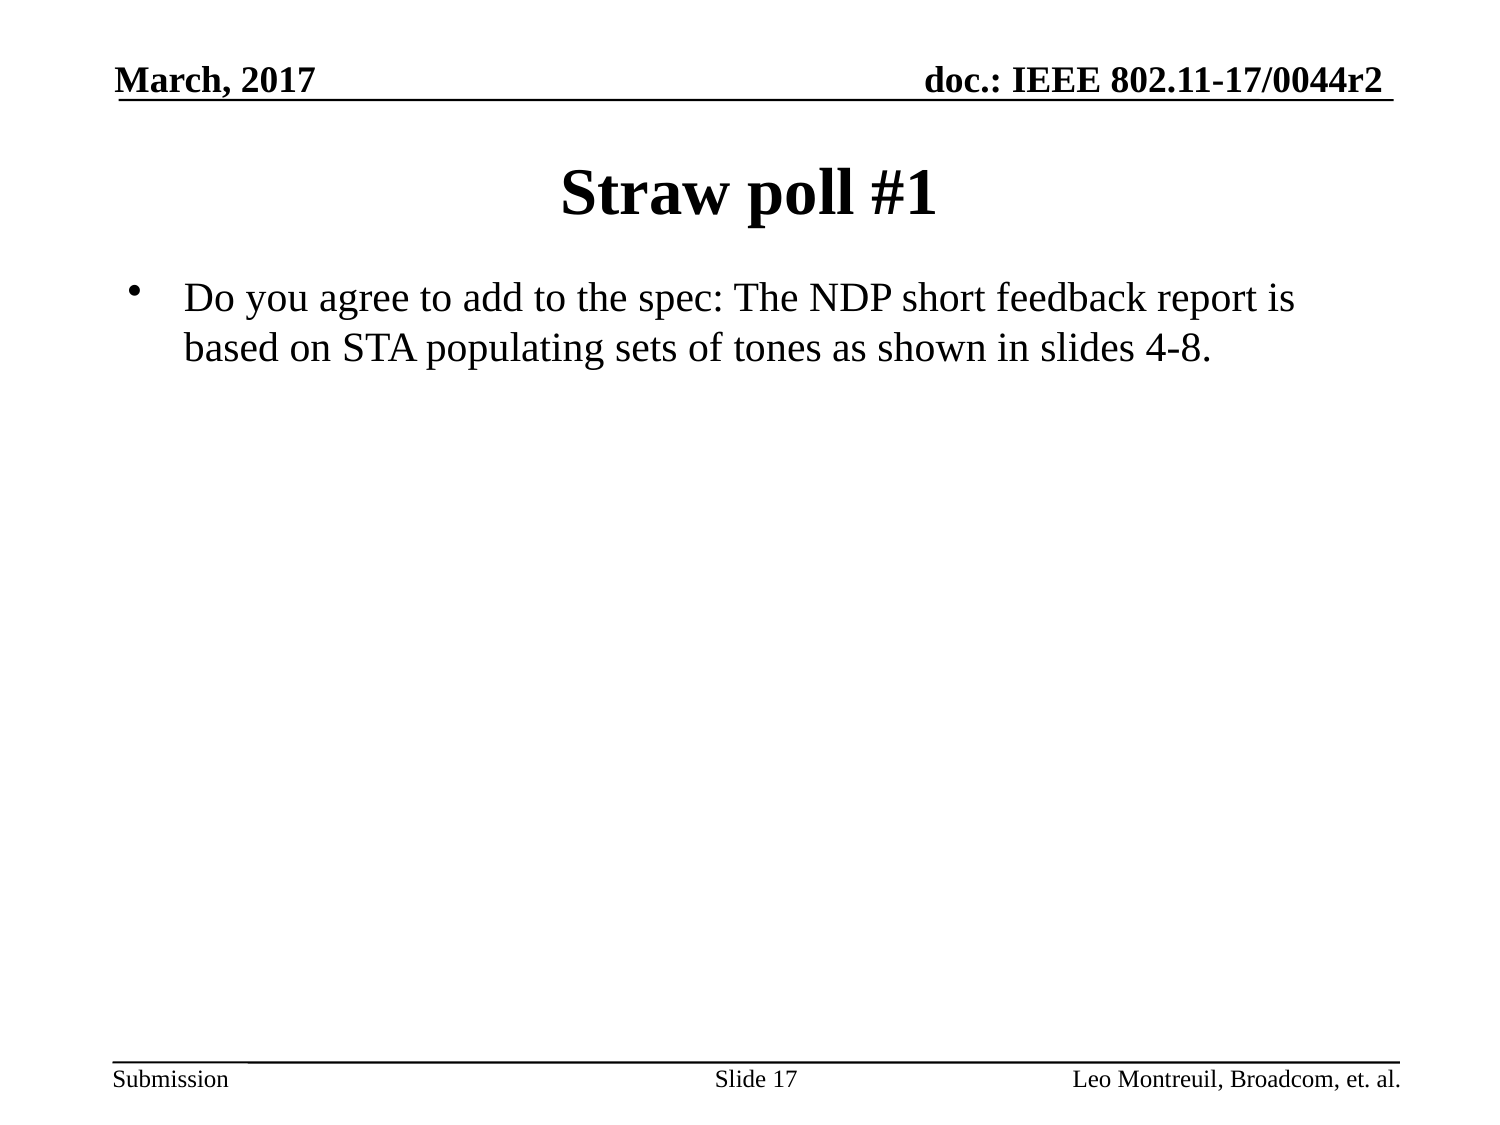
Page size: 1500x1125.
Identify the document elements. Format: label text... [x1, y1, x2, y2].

title Straw poll #1 [112, 112, 1388, 263]
footer Leo Montreuil, Broadcom, et. al. [1037, 1061, 1402, 1093]
slide_number Slide 17 [712, 1061, 800, 1093]
list Do you agree to add to the spec: The NDP short feedback report is based on STA populating sets of tones as shown in slides 4-8. [112, 263, 1388, 1038]
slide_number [114, 54, 318, 101]
